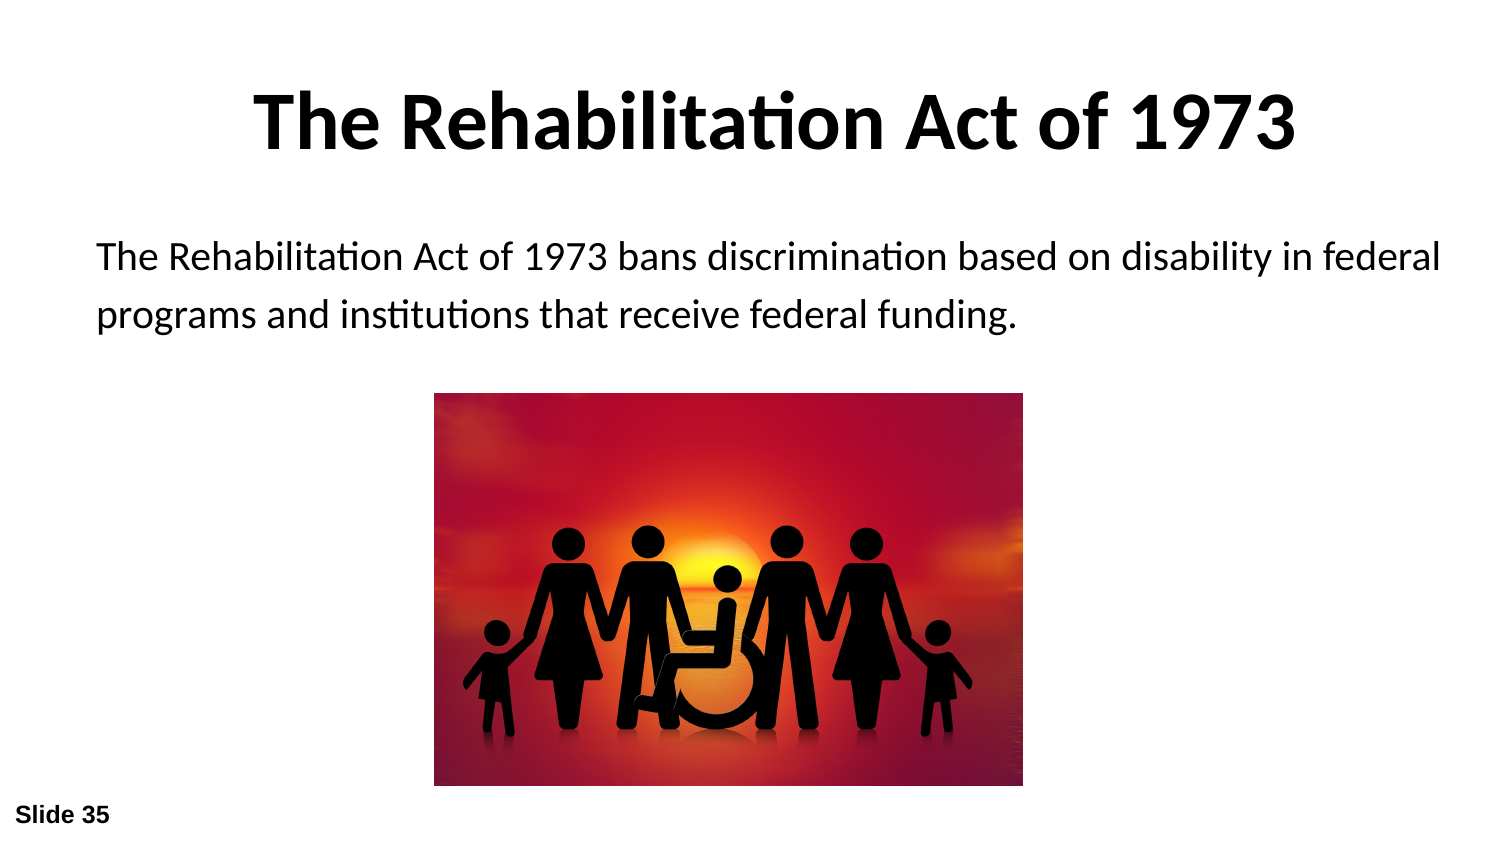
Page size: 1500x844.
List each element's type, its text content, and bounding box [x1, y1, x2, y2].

list The Rehabilitation Act of 1973 bans discrimination based on disability in federal programs and institutions that receive federal funding. [81, 206, 1479, 354]
text_box Slide 35 [0, 783, 138, 844]
picture [433, 392, 1024, 786]
title The Rehabilitation Act of 1973 [238, 51, 1321, 167]
